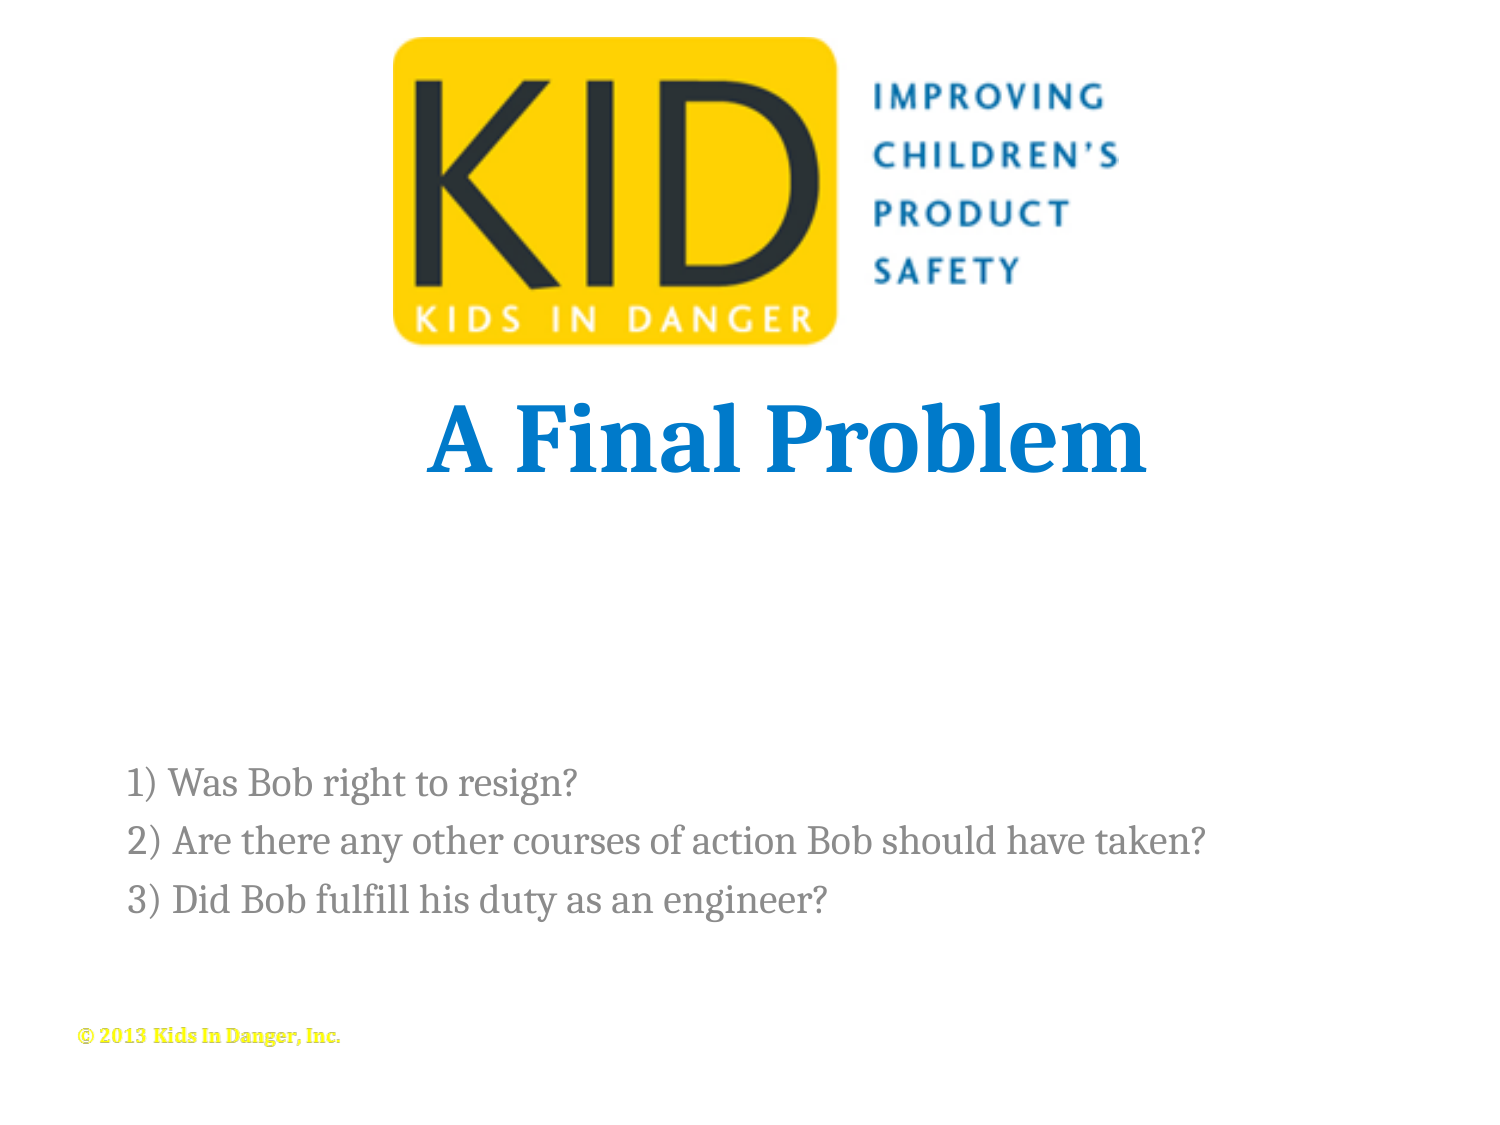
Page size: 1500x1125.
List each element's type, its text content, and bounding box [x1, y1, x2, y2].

picture [62, 1015, 413, 1060]
picture [393, 37, 1119, 350]
subtitle 1) Was Bob right to resign? 2) Are there any other courses of action Bob should have taken? 3) Did Bob fulfill his duty as an engineer? [112, 437, 1426, 988]
list A Final Problem [412, 237, 1238, 437]
